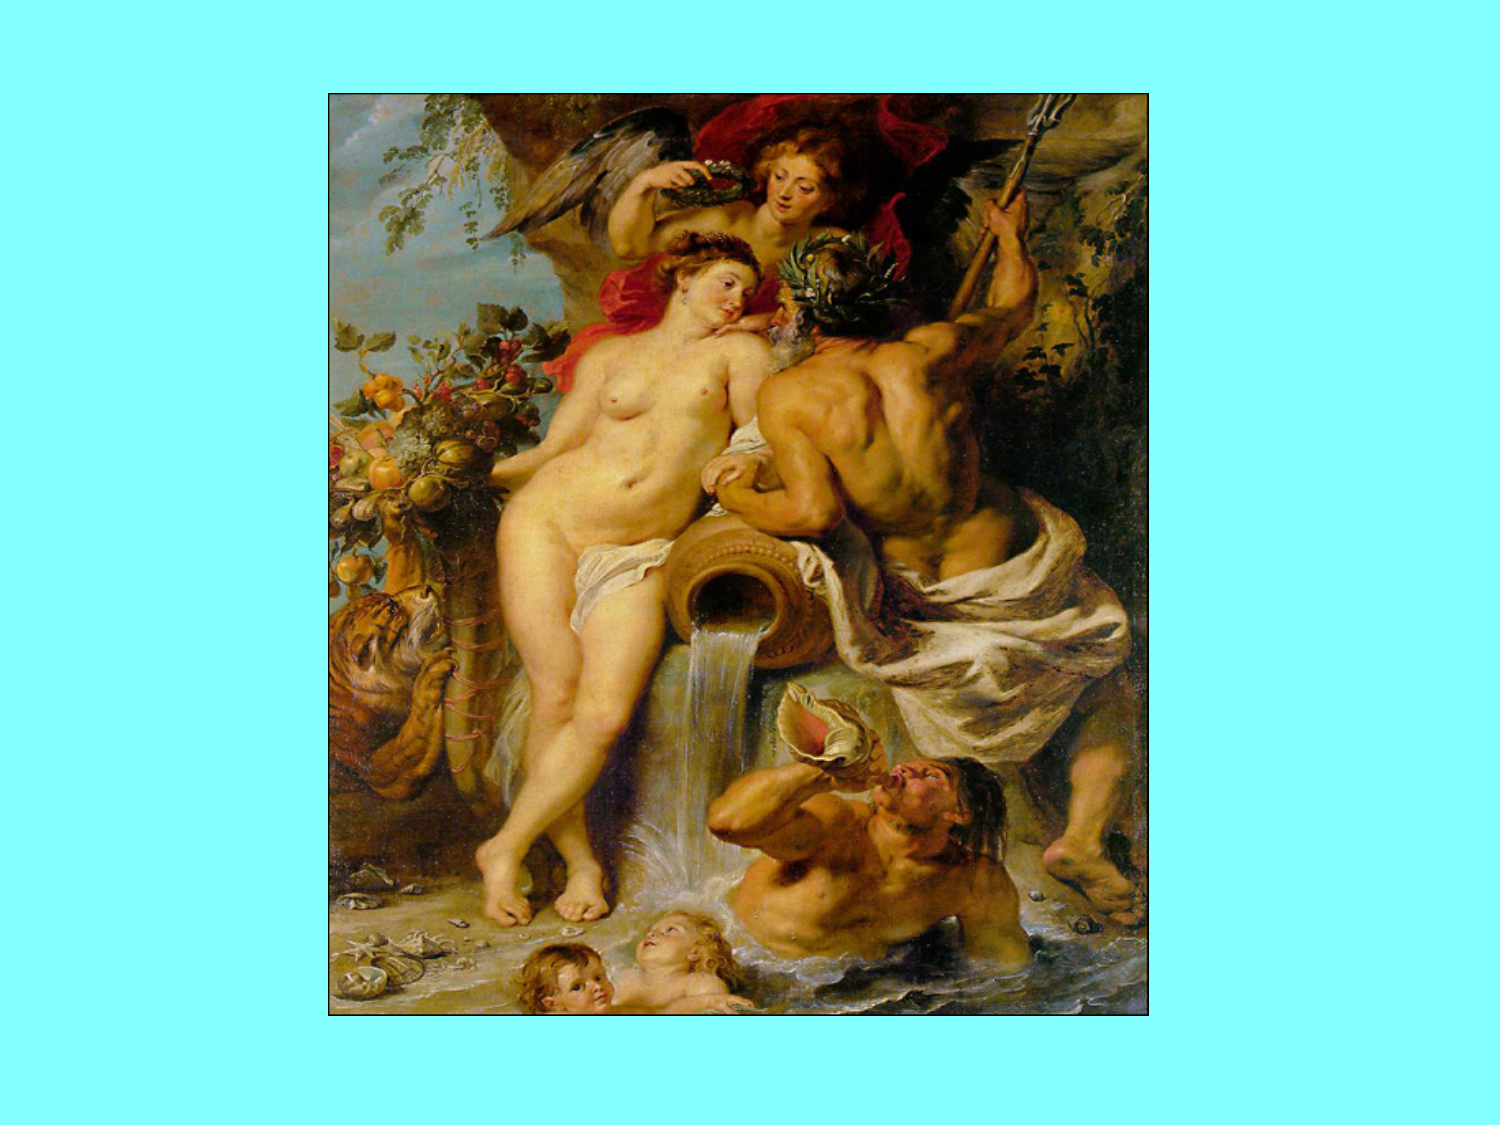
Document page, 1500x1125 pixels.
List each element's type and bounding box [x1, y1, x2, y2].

picture [327, 93, 1149, 1016]
